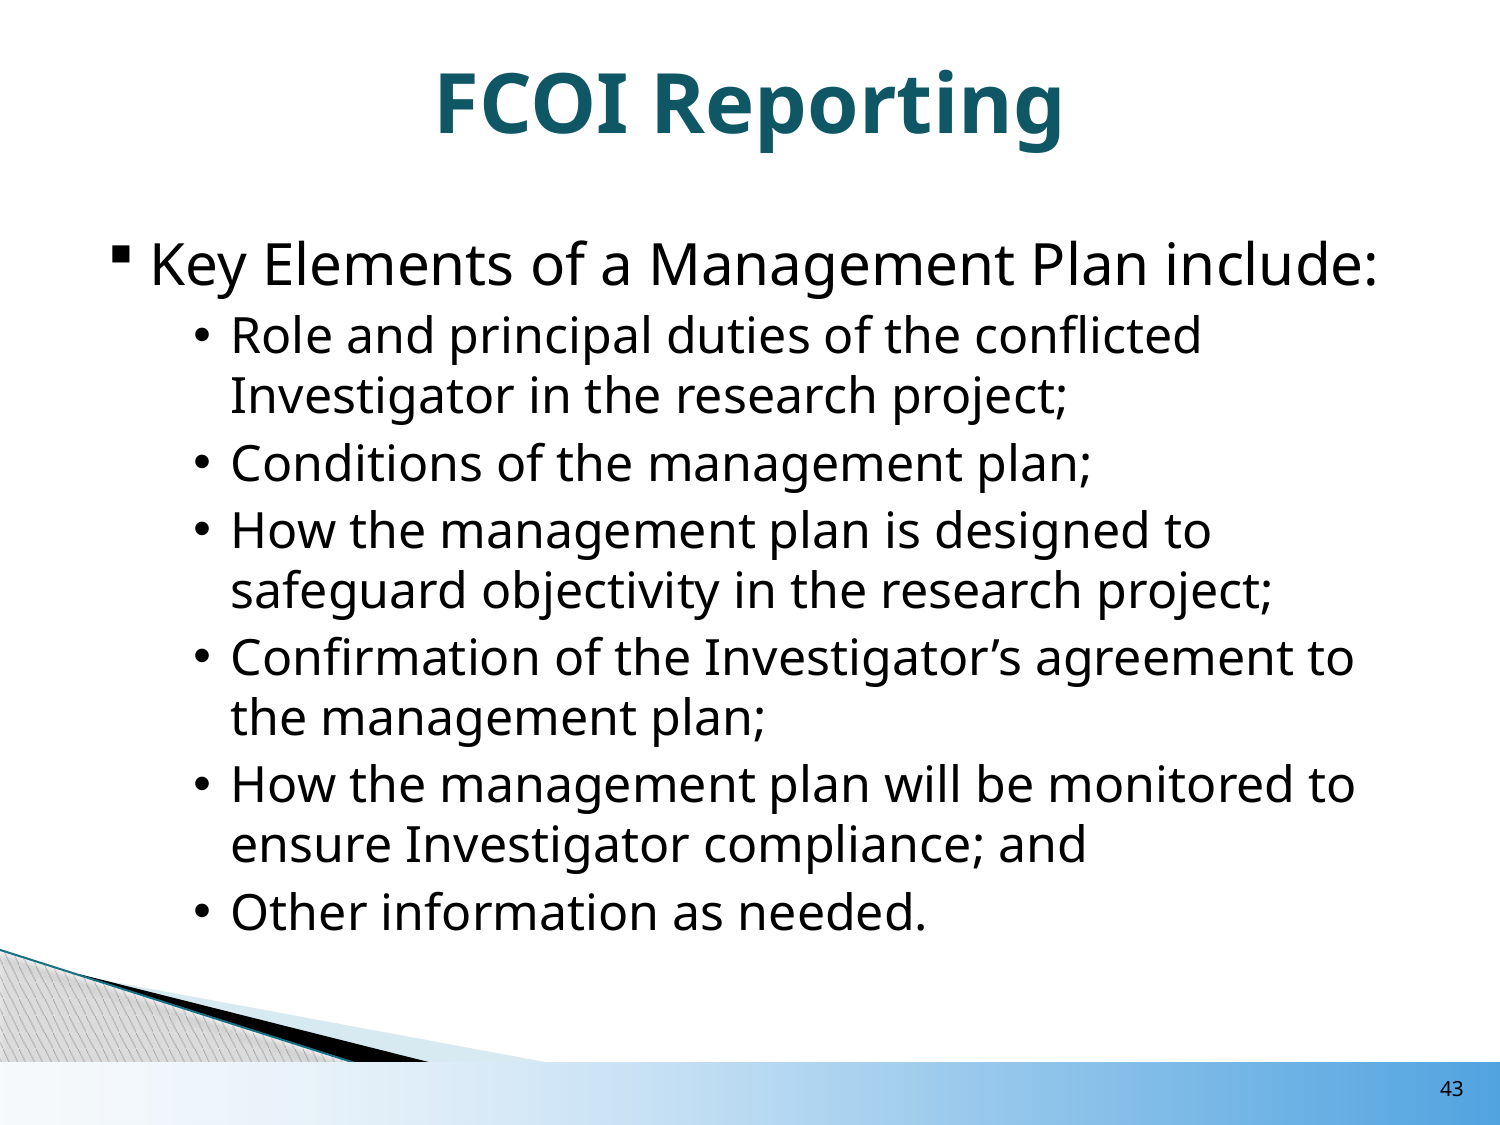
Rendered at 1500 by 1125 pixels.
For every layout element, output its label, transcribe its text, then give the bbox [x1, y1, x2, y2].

list Key Elements of a Management Plan include: Role and principal duties of the conflicted Investigator in the research project; Conditions of the management plan; How the management plan is designed to safeguard objectivity in the research project; Confirmation of the Investigator’s agreement to the management plan; How the management plan will be monitored to ensure Investigator compliance; and Other information as needed. [75, 219, 1425, 1038]
title FCOI Reporting [75, 0, 1425, 200]
picture [0, 1062, 1500, 1125]
slide_number 43 [1418, 1051, 1479, 1112]
